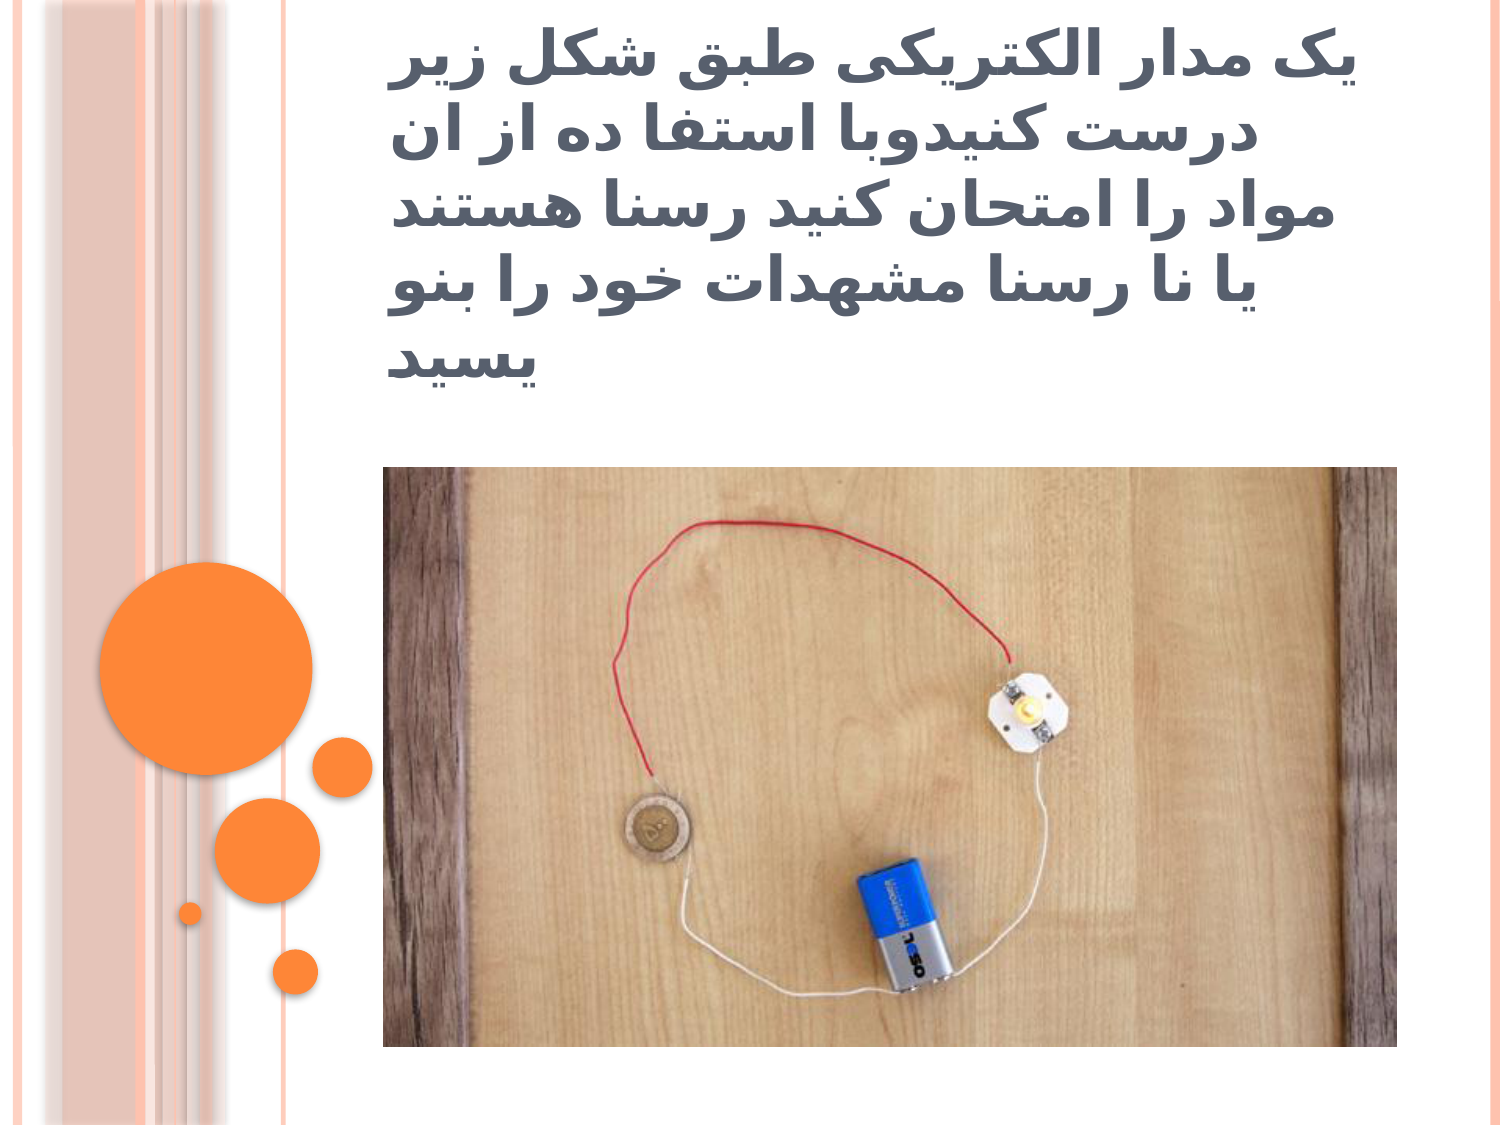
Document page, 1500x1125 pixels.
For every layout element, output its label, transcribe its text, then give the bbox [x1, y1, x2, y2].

picture [383, 467, 1397, 1047]
title یک مدار الکتریکی طبق شکل زیر درست کنیدوبا استفا ده از ان مواد را امتحان کنید رسنا هستند یا نا رسنا مشهدات خود را بنو یسید [375, 0, 1388, 398]
